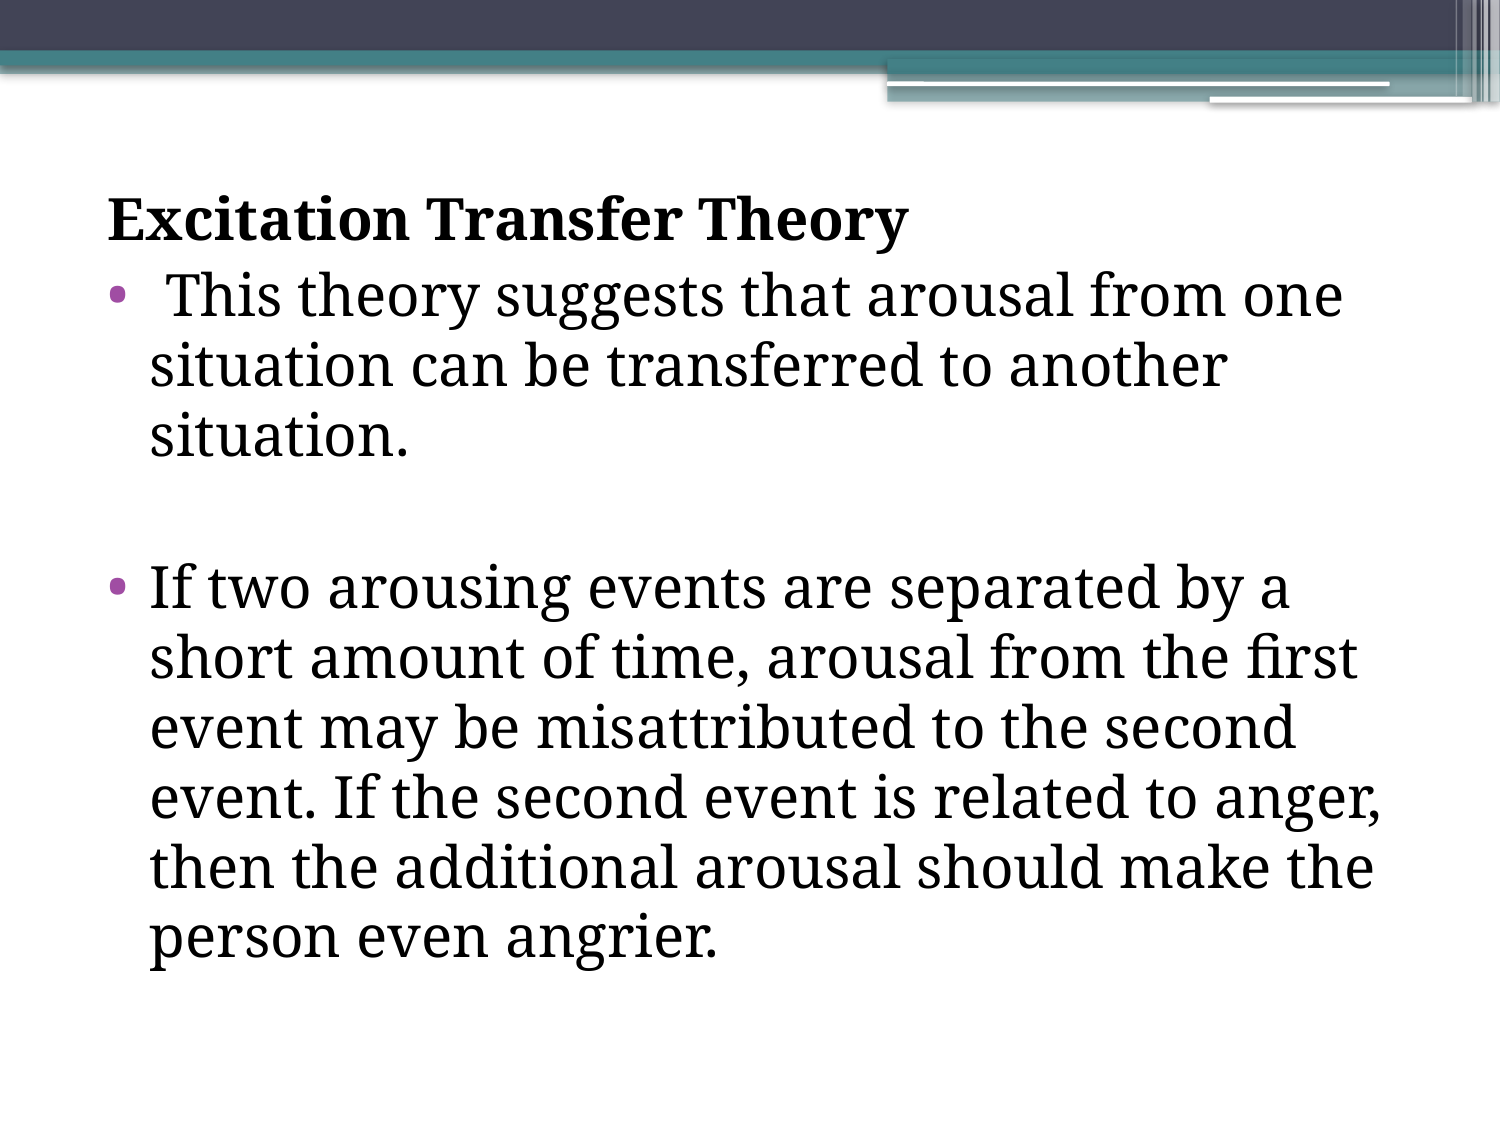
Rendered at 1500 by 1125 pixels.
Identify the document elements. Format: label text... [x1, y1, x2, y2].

list Excitation Transfer Theory This theory suggests that arousal from one situation can be transferred to another situation. If two arousing events are separated by a short amount of time, arousal from the first event may be misattributed to the second event. If the second event is related to anger, then the additional arousal should make the person even angrier. [75, 174, 1425, 1079]
